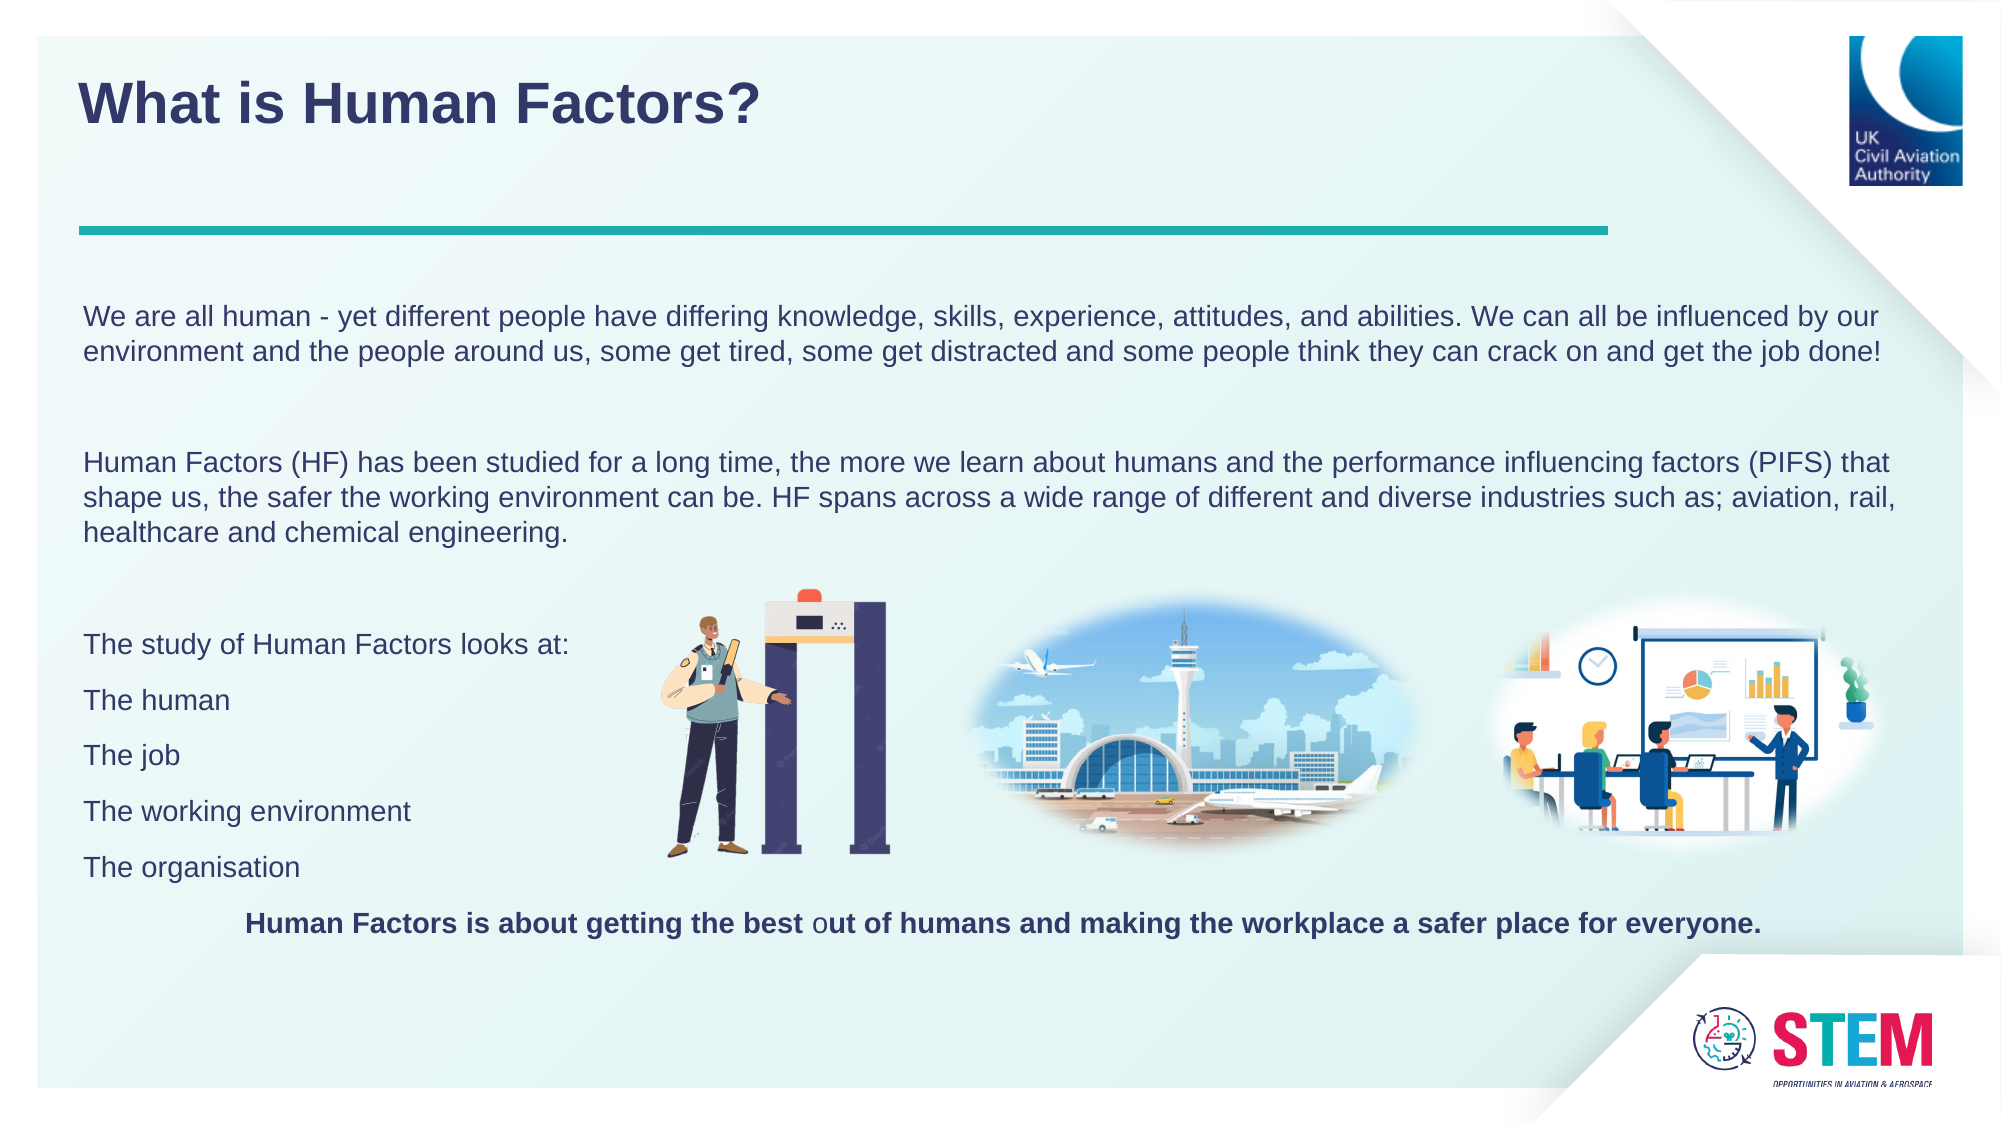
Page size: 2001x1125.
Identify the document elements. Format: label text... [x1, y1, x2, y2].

picture [1470, 580, 1897, 866]
list We are all human - yet different people have differing knowledge, skills, experience, attitudes, and abilities. We can all be influenced by our environment and the people around us, some get tired, some get distracted and some people think they can crack on and get the job done! Human Factors (HF) has been studied for a long time, the more we learn about humans and the performance influencing factors (PIFS) that shape us, the safer the working environment can be. HF spans across a wide range of different and diverse industries such as; aviation, rail, healthcare and chemical engineering. The study of Human Factors looks at: The human The job The working environment The organisation Human Factors is about getting the best out of humans and making the workplace a safer place for everyone. [68, 289, 1932, 897]
picture [954, 585, 1437, 861]
list What is Human Factors? [63, 66, 1618, 199]
picture [596, 545, 941, 890]
